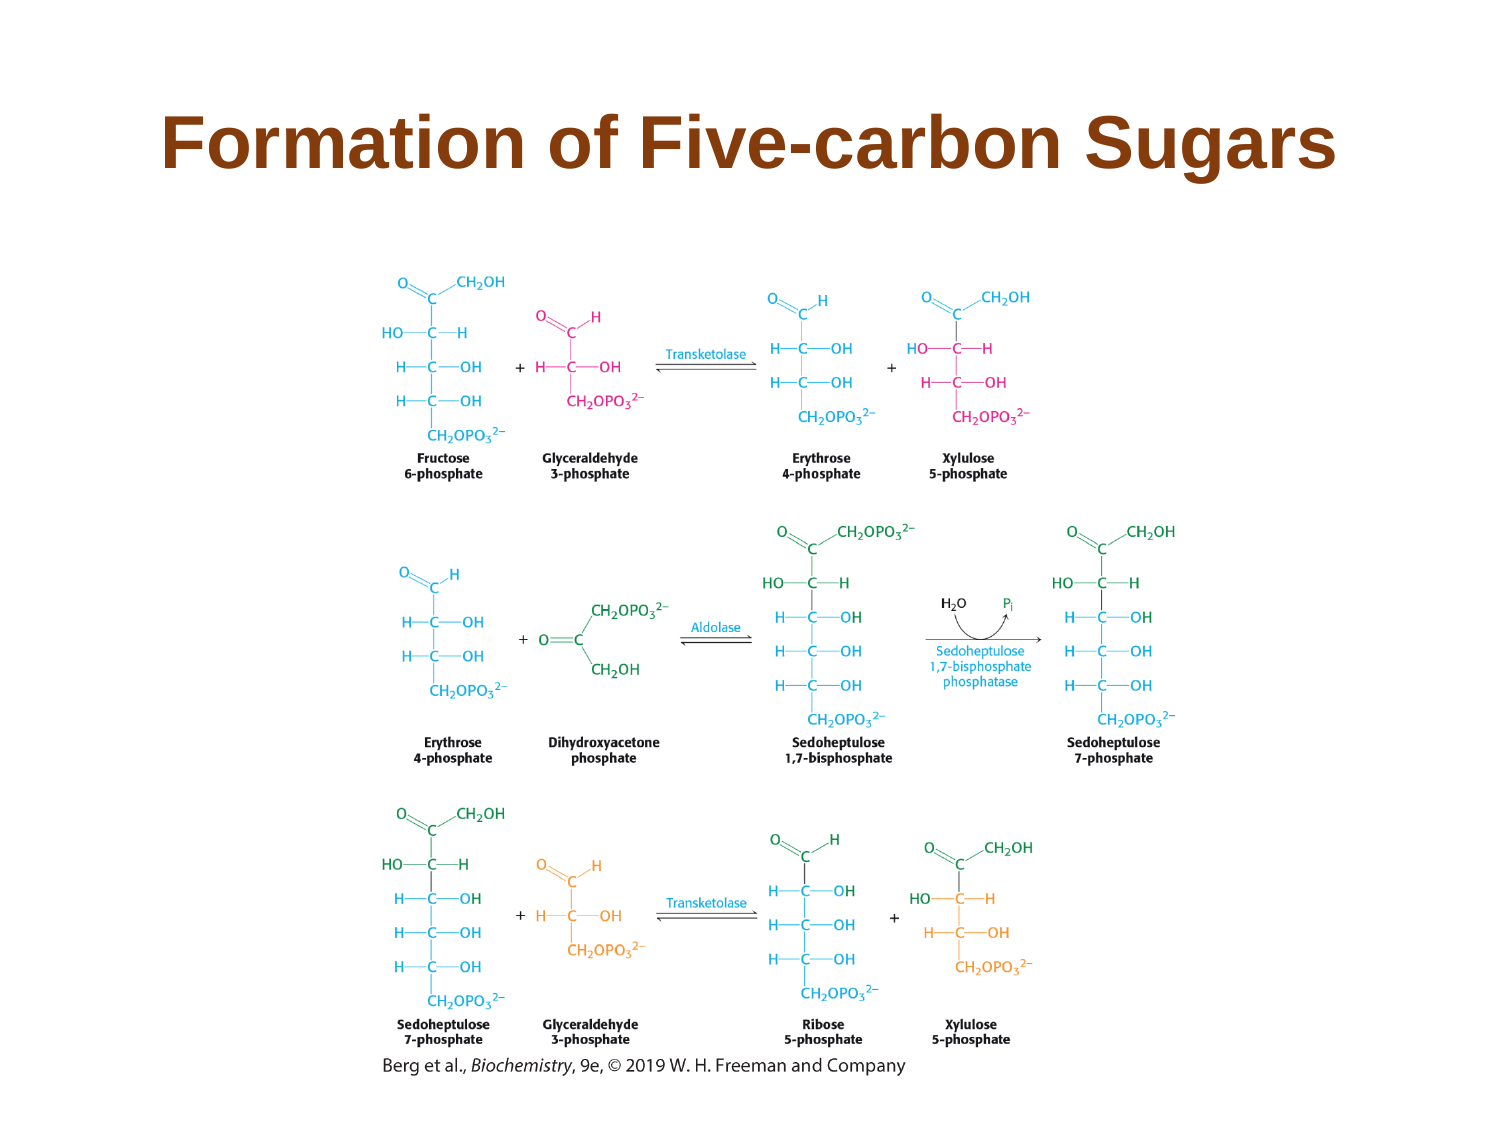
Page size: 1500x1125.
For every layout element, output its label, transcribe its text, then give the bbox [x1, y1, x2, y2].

title Formation of Five-carbon Sugars [75, 45, 1425, 233]
picture [288, 273, 1269, 1078]
